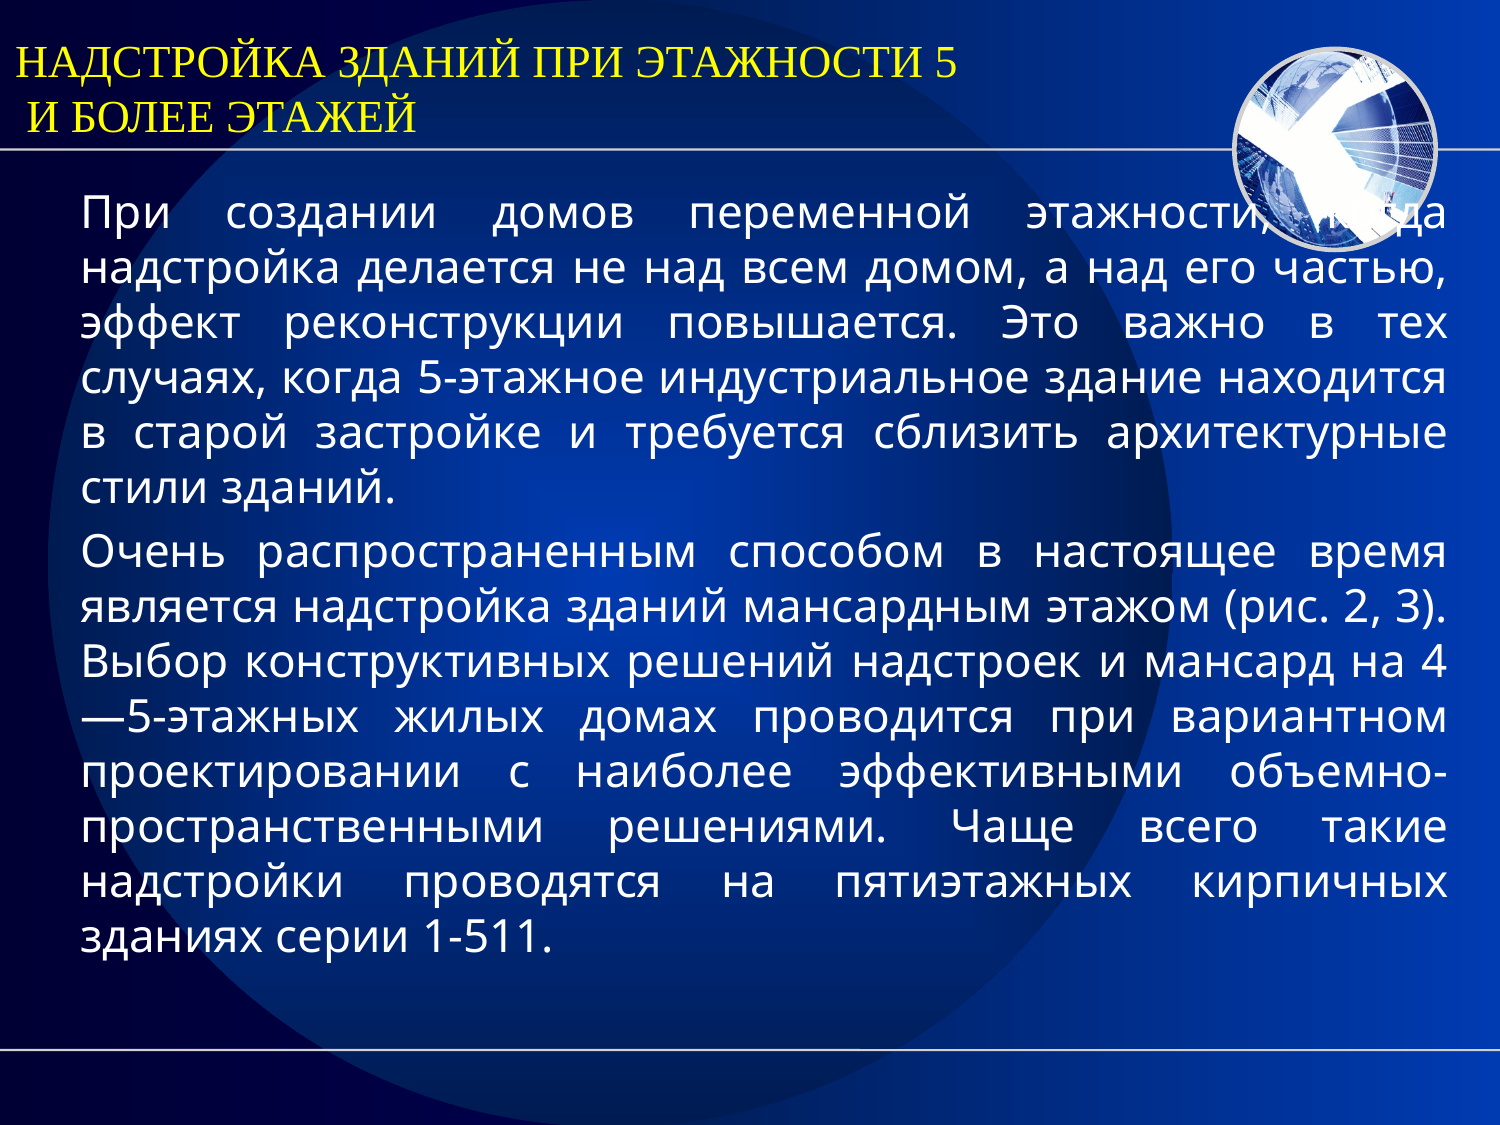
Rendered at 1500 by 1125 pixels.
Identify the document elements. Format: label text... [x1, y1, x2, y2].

list При создании домов переменной этажности, когда надстройка делается не над всем домом, а над его частью, эффект реконструкции повышается. Это важно в тех случаях, когда 5-этажное индустриальное здание находится в старой застройке и требуется сблизить архитектурные стили зданий. Очень распространенным способом в настоящее время является надстройка зданий мансардным этажом (рис. 2, 3). Выбор конструктивных решений надстроек и мансард на 4—5-этажных жилых домах проводится при вариантном проектировании с наиболее эффективными объемно-пространственными решениями. Чаще всего такие надстройки проводятся на пятиэтажных кирпичных зданиях серии 1-511. [65, 155, 1465, 1034]
title Надстройка зданий при этажности 5 и более этажей [0, 23, 1500, 947]
